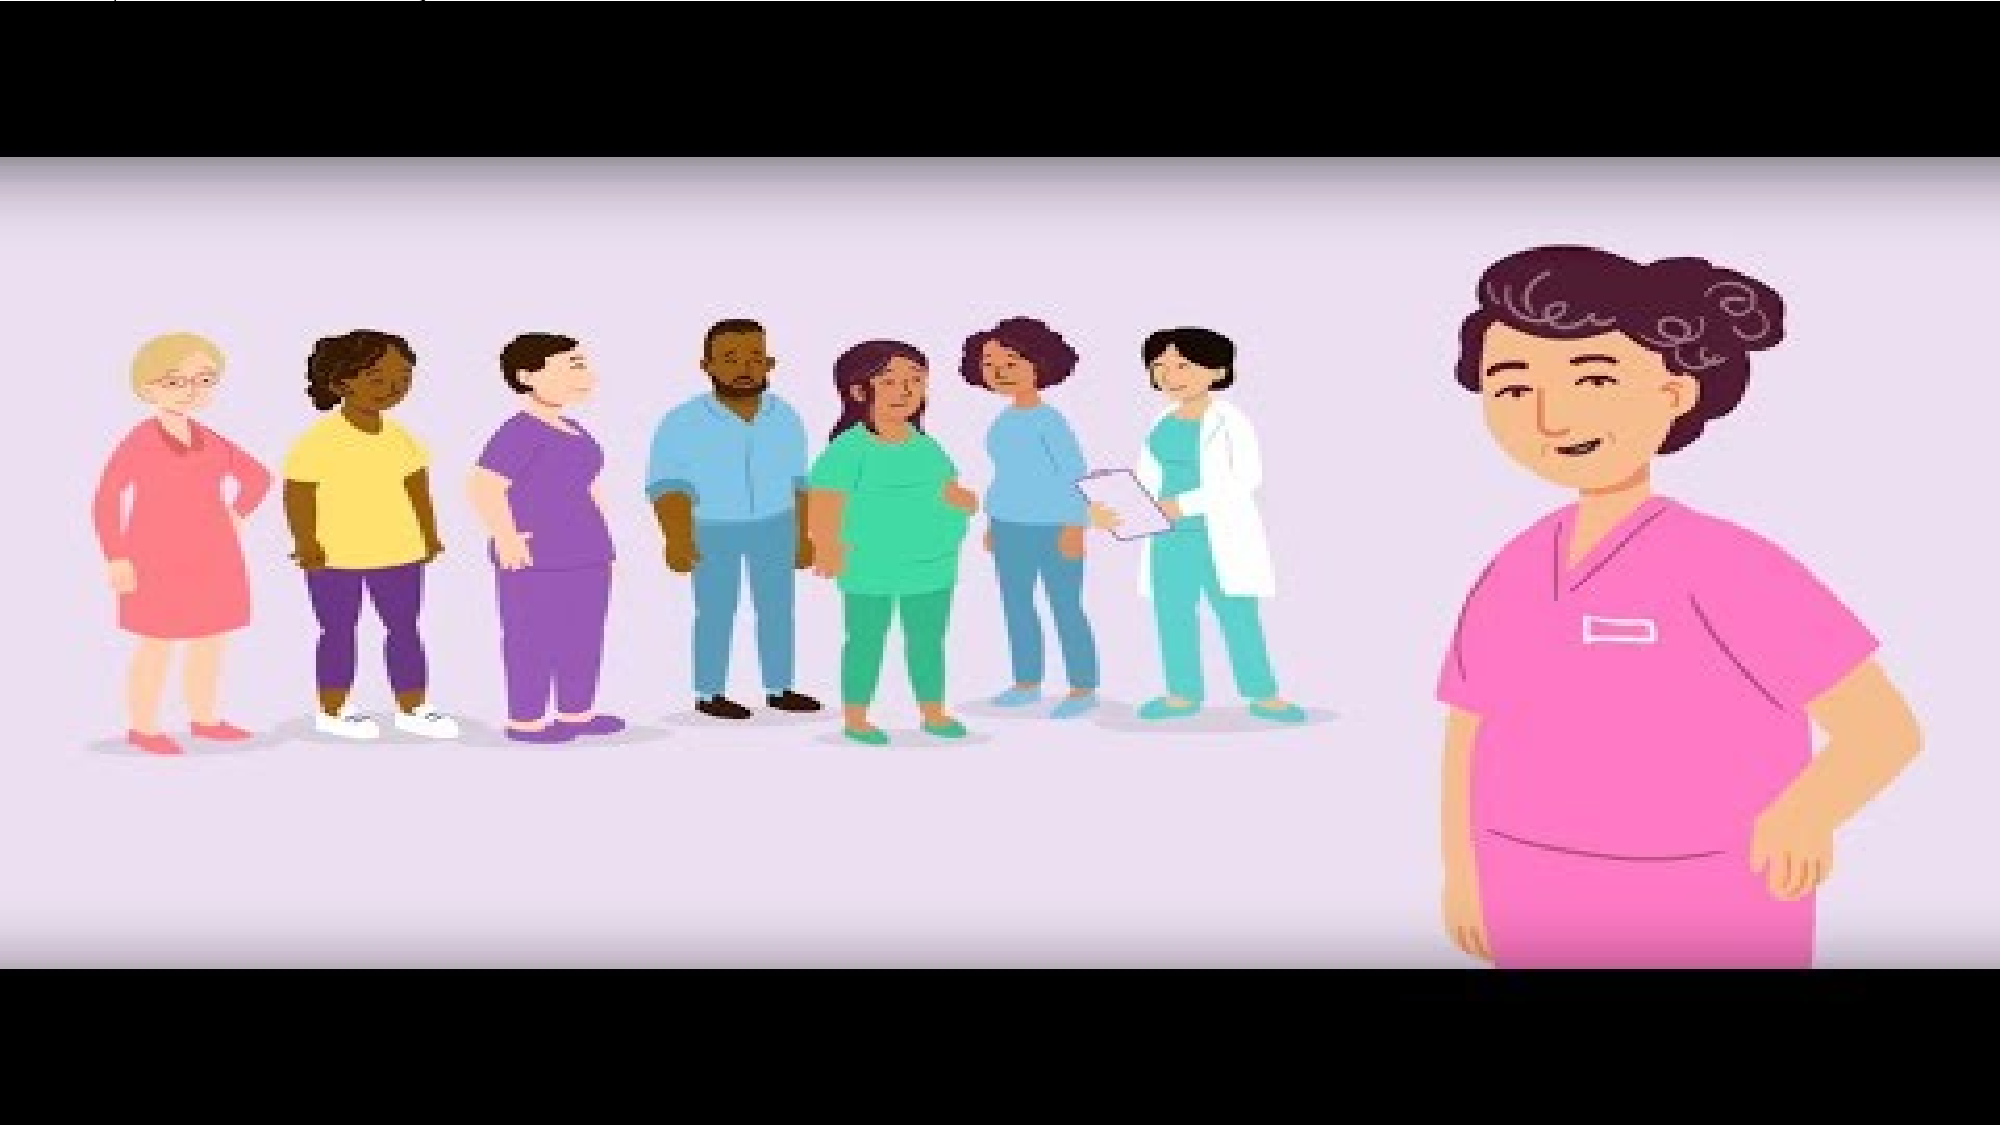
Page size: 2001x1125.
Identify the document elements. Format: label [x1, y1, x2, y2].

text_box [0, 1, 2000, 1125]
